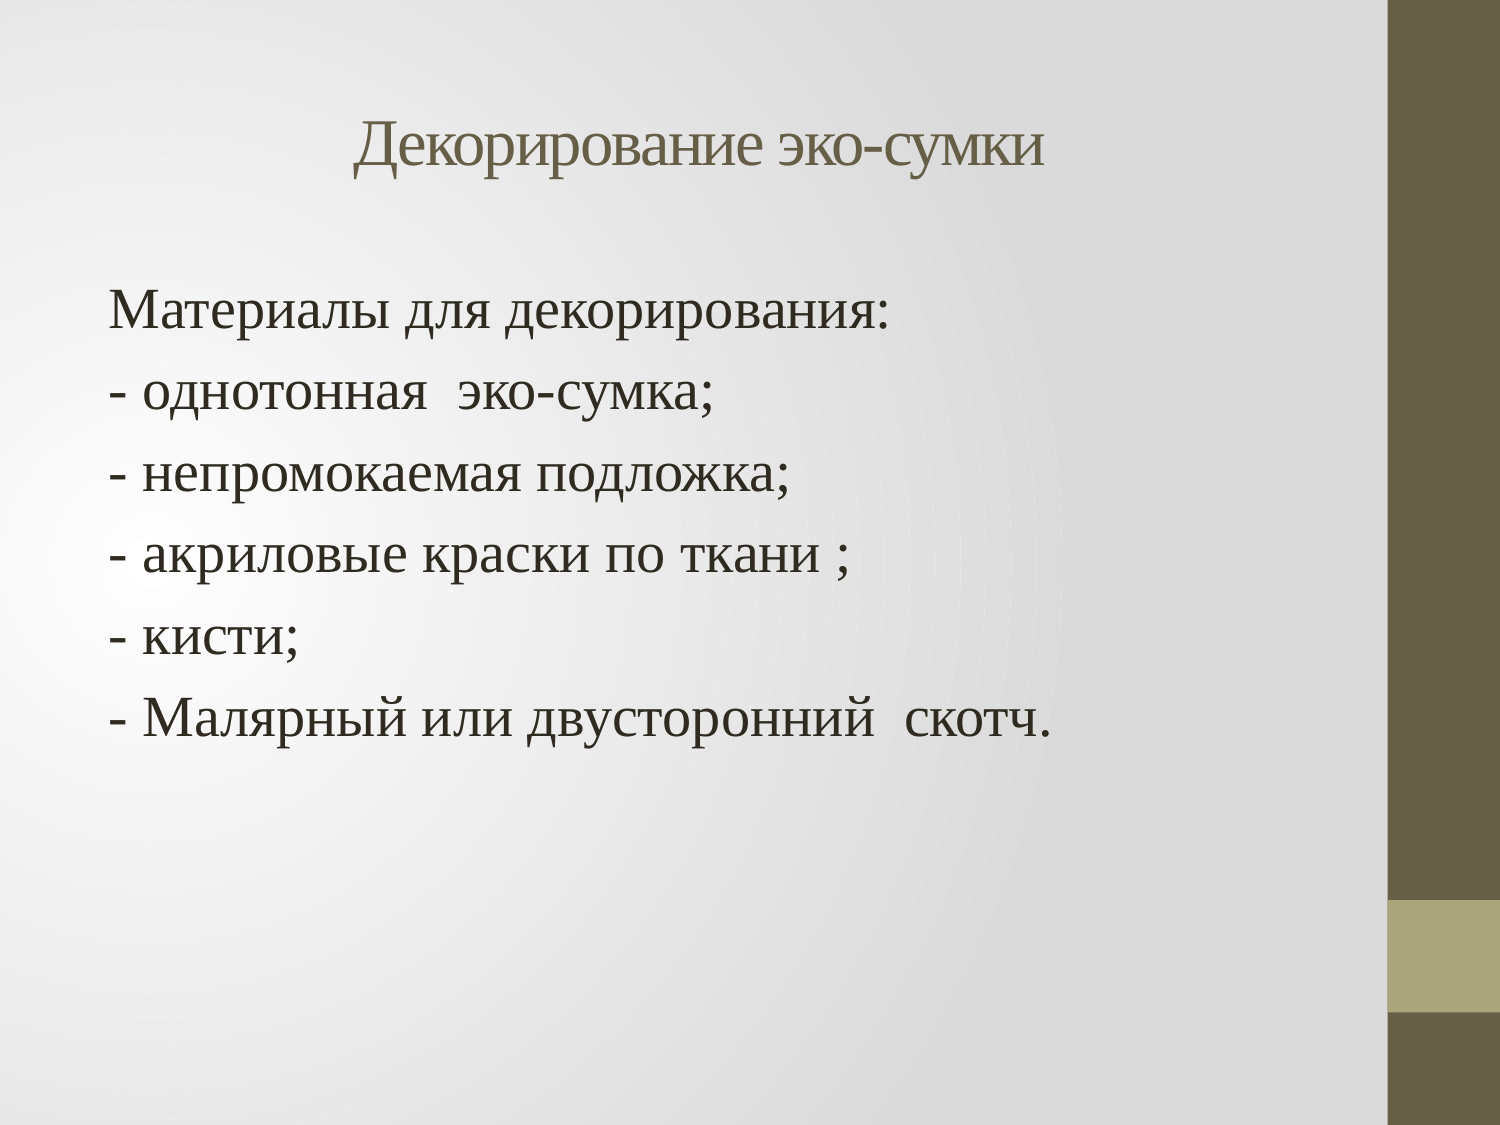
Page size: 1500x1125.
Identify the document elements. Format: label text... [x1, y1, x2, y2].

list Материалы для декорирования: - однотонная эко-сумка; - непромокаемая подложка; - акриловые краски по ткани ; - кисти; - Малярный или двусторонний скотч. [75, 262, 1325, 1050]
title Декорирование эко-сумки [75, 45, 1325, 233]
